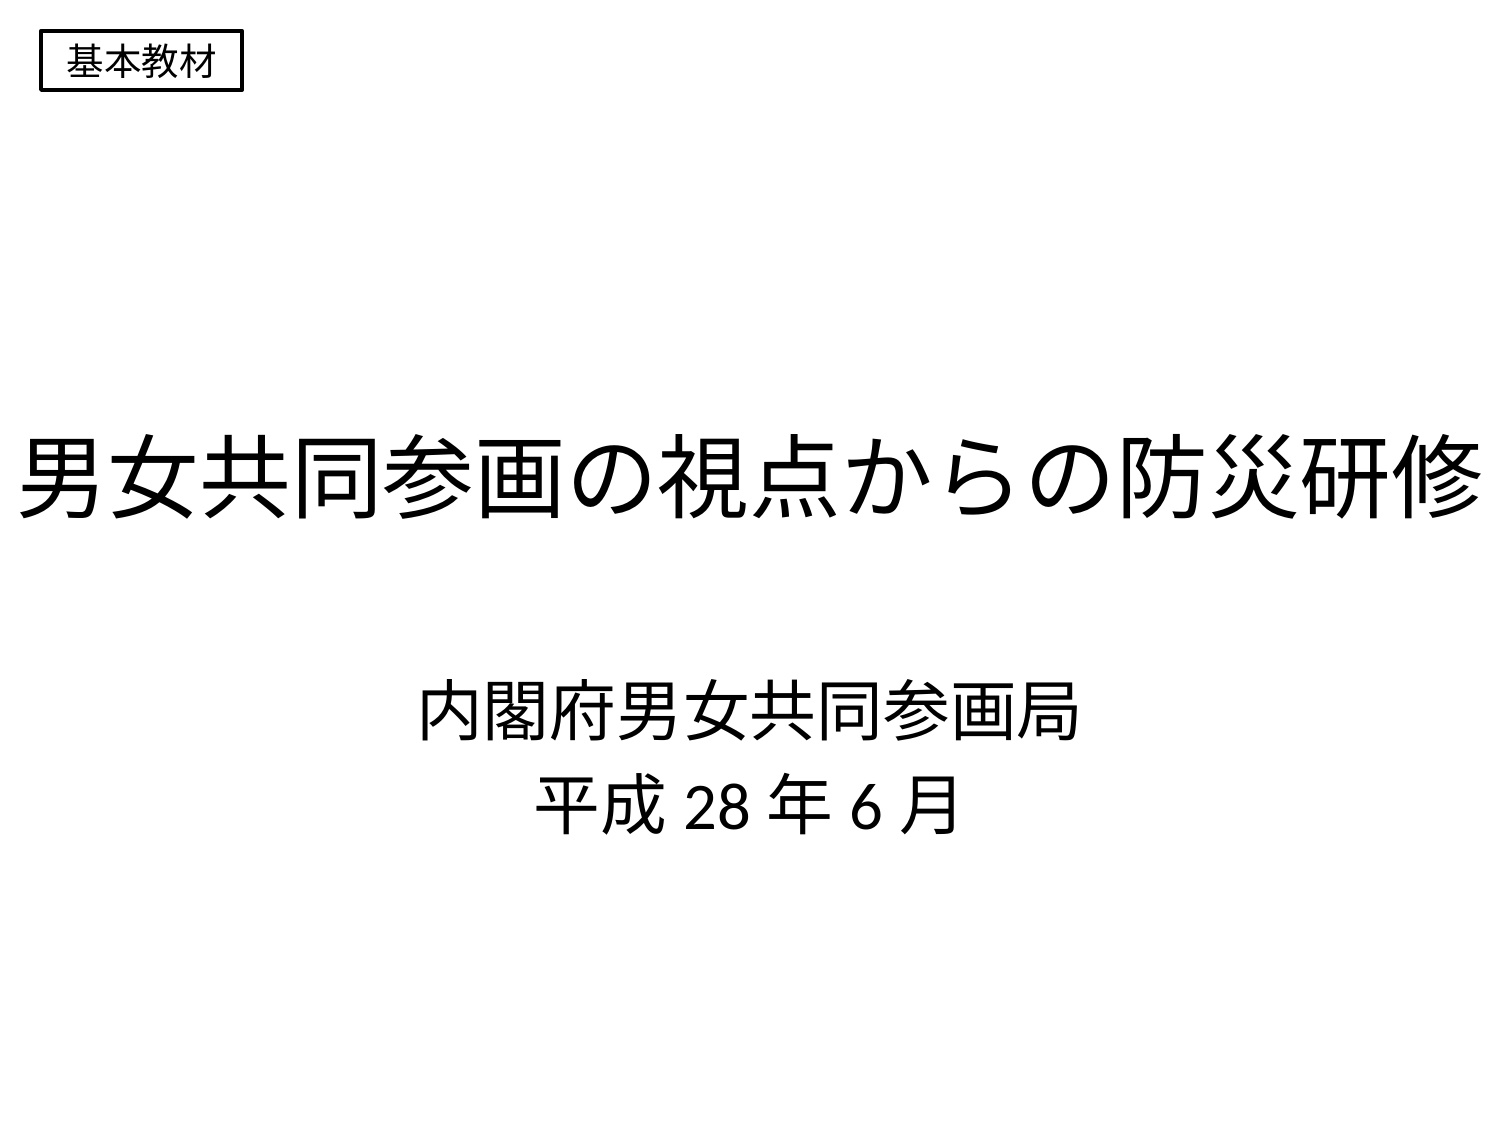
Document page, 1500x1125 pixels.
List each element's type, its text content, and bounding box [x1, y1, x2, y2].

subtitle 内閣府男女共同参画局 平成28年6月 [100, 661, 1400, 950]
text_box 基本教材 [39, 29, 244, 92]
title 男女共同参画の視点からの防災研修 [0, 353, 1500, 596]
